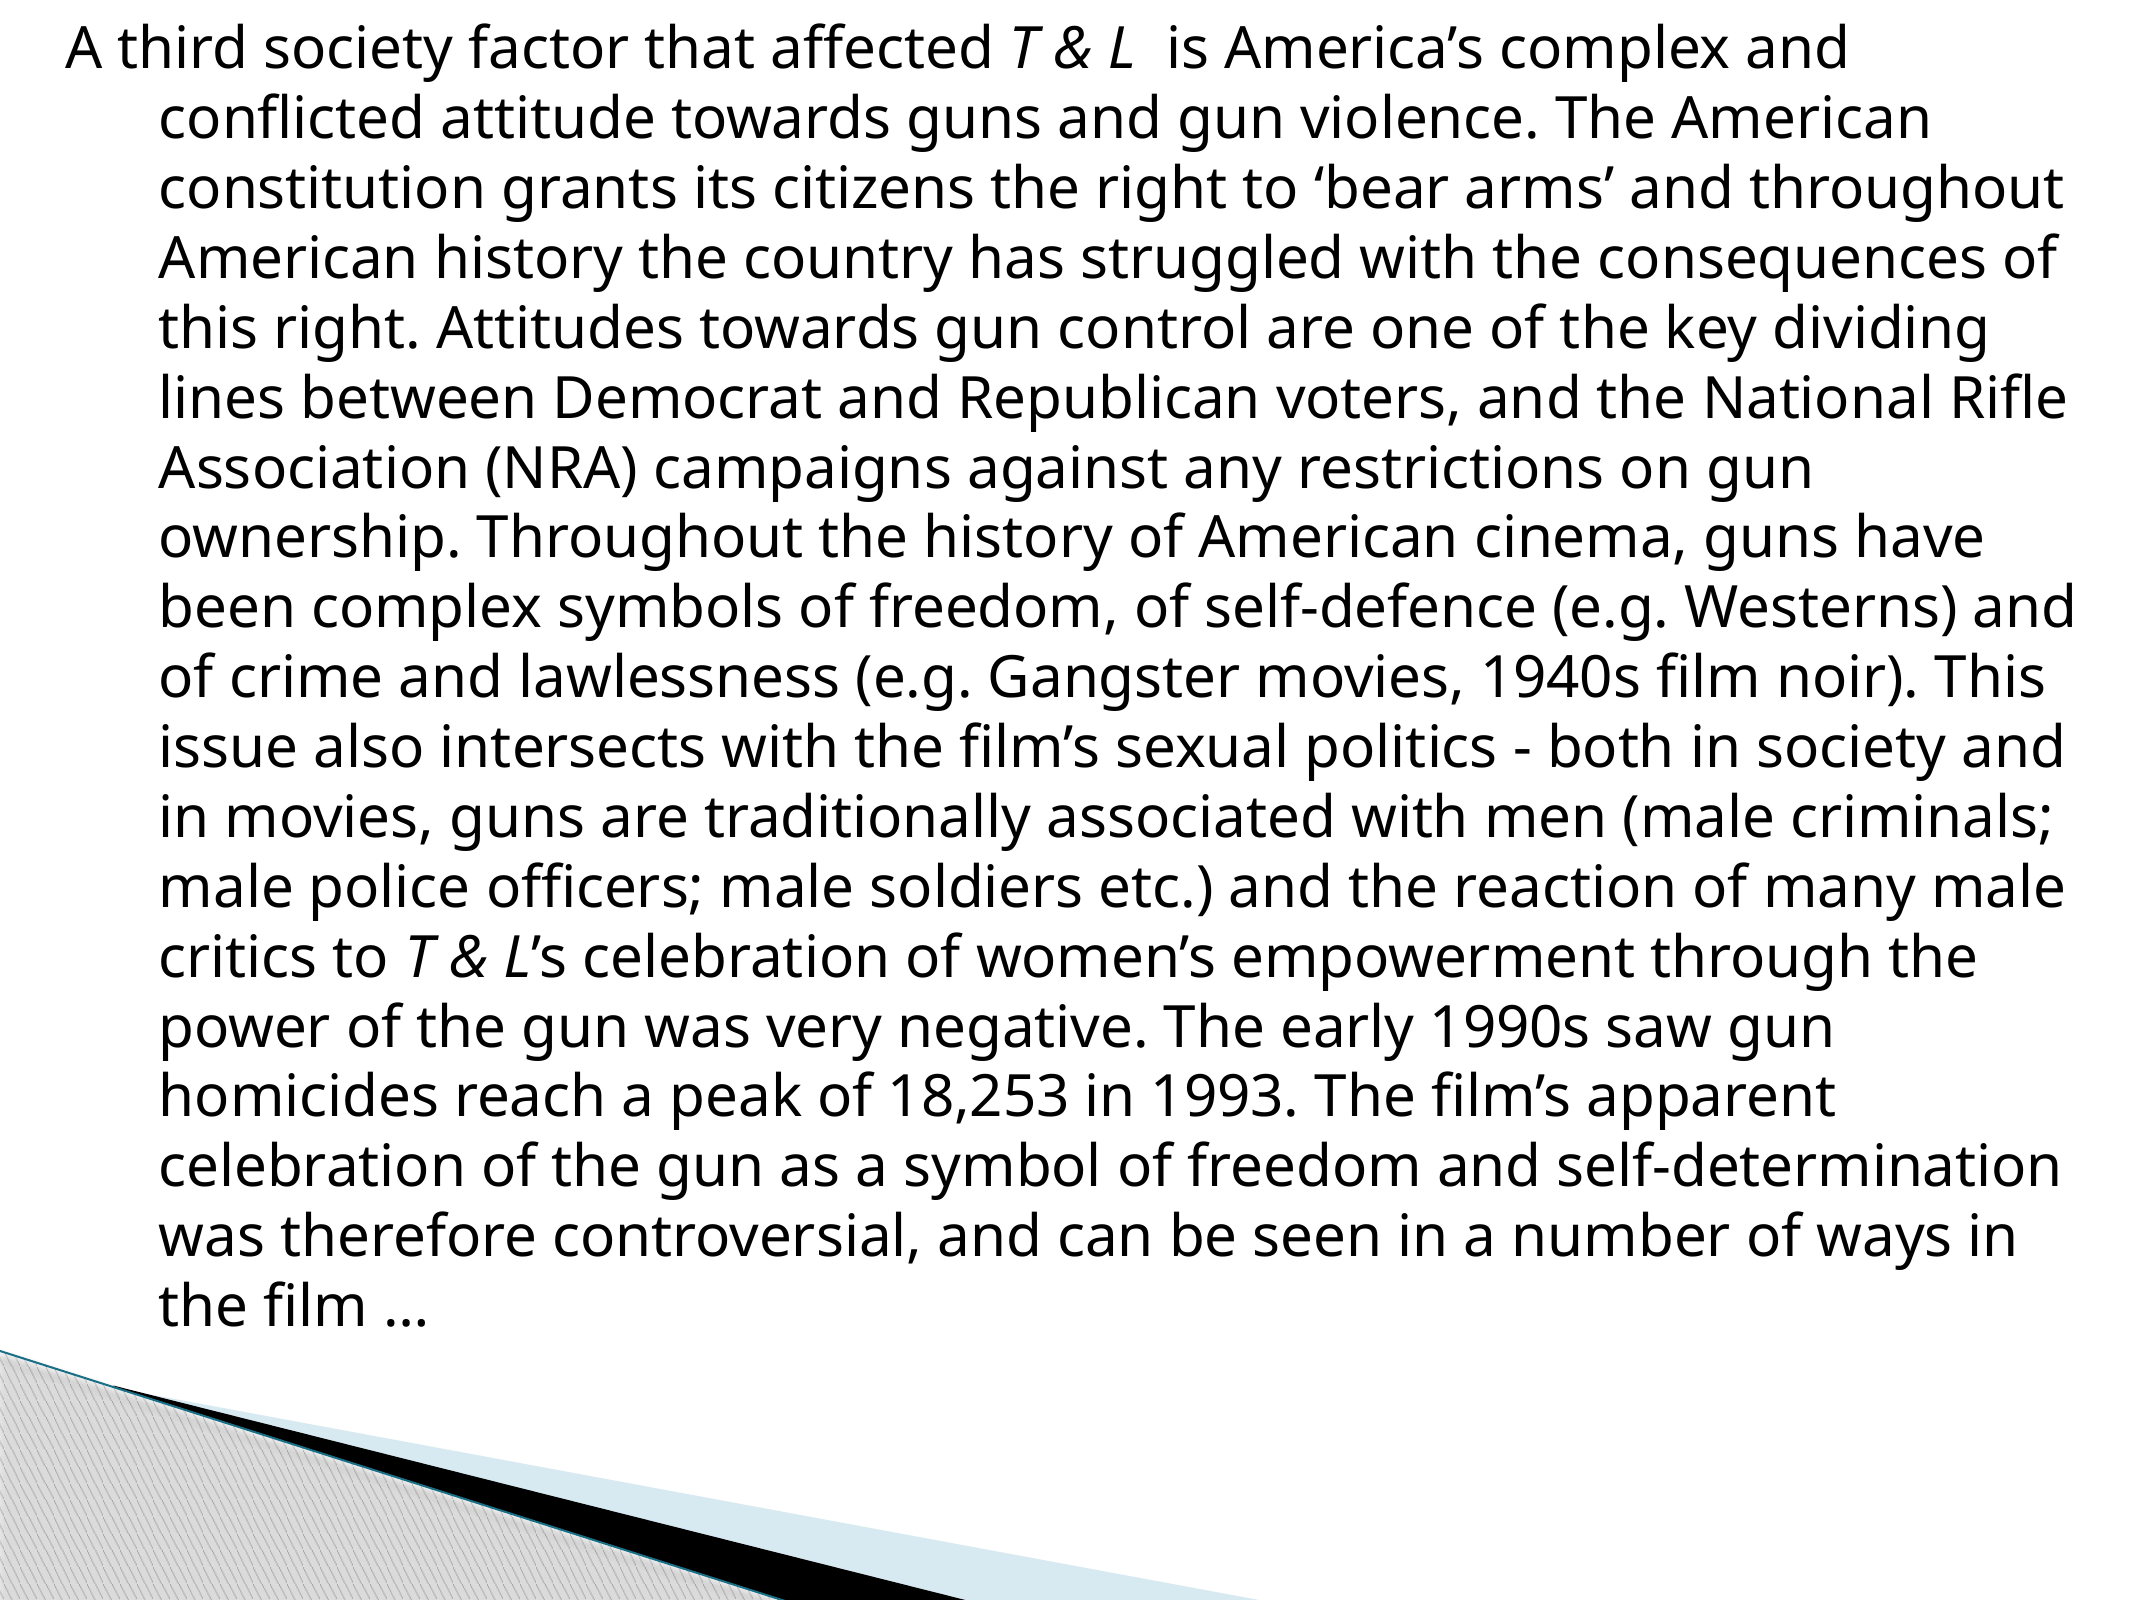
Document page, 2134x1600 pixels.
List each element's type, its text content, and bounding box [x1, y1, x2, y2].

list A third society factor that affected T & L is America’s complex and conflicted attitude towards guns and gun violence. The American constitution grants its citizens the right to ‘bear arms’ and throughout American history the country has struggled with the consequences of this right. Attitudes towards gun control are one of the key dividing lines between Democrat and Republican voters, and the National Rifle Association (NRA) campaigns against any restrictions on gun ownership. Throughout the history of American cinema, guns have been complex symbols of freedom, of self-defence (e.g. Westerns) and of crime and lawlessness (e.g. Gangster movies, 1940s film noir). This issue also intersects with the film’s sexual politics - both in society and in movies, guns are traditionally associated with men (male criminals; male police officers; male soldiers etc.) and the reaction of many male critics to T & L’s celebration of women’s empowerment through the power of the gun was very negative. The early 1990s saw gun homicides reach a peak of 18,253 in 1993. The film’s apparent celebration of the gun as a symbol of freedom and self-determination was therefore controversial, and can be seen in a number of ways in the film … [0, 0, 2134, 1600]
